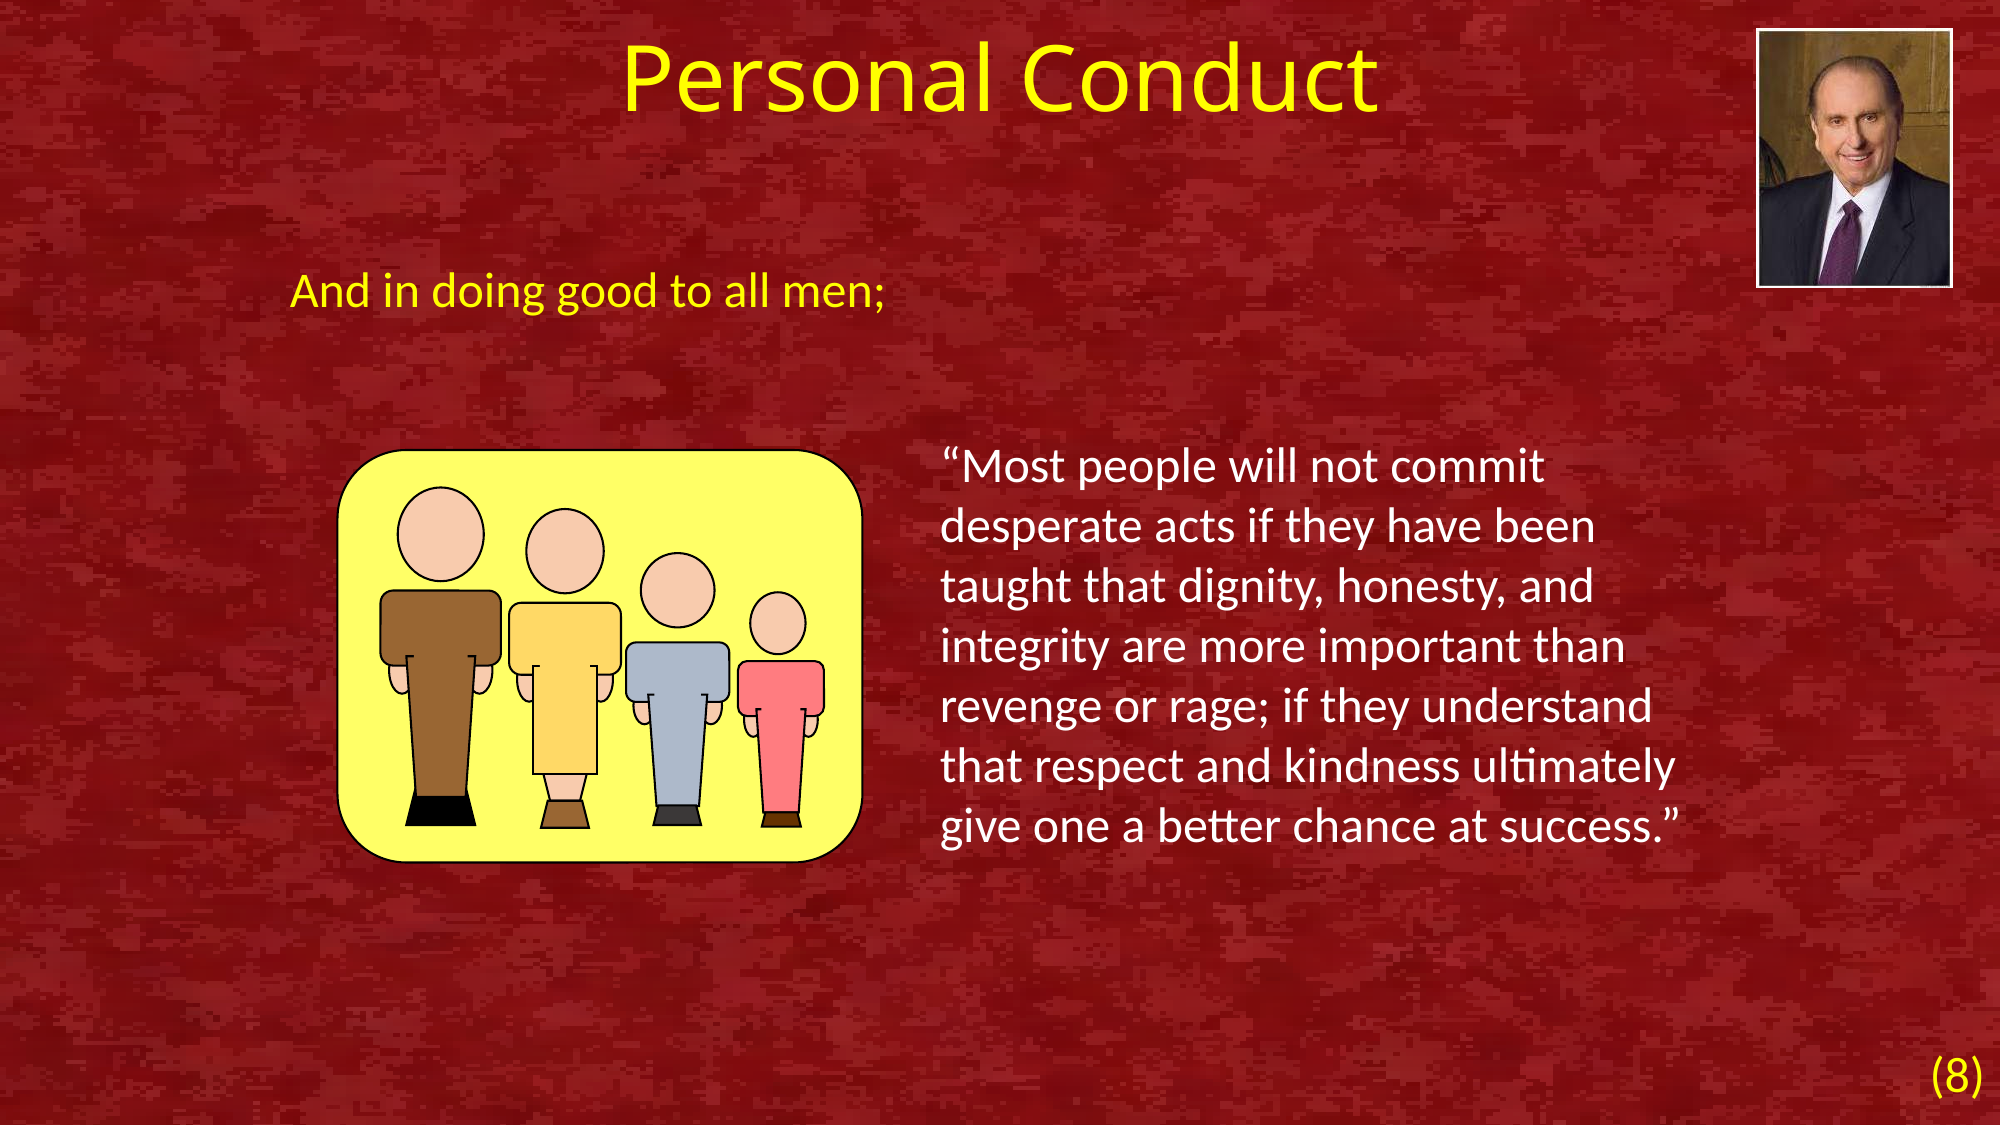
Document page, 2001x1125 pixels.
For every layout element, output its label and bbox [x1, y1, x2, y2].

text_box [337, 449, 863, 863]
picture [0, 0, 2000, 1125]
